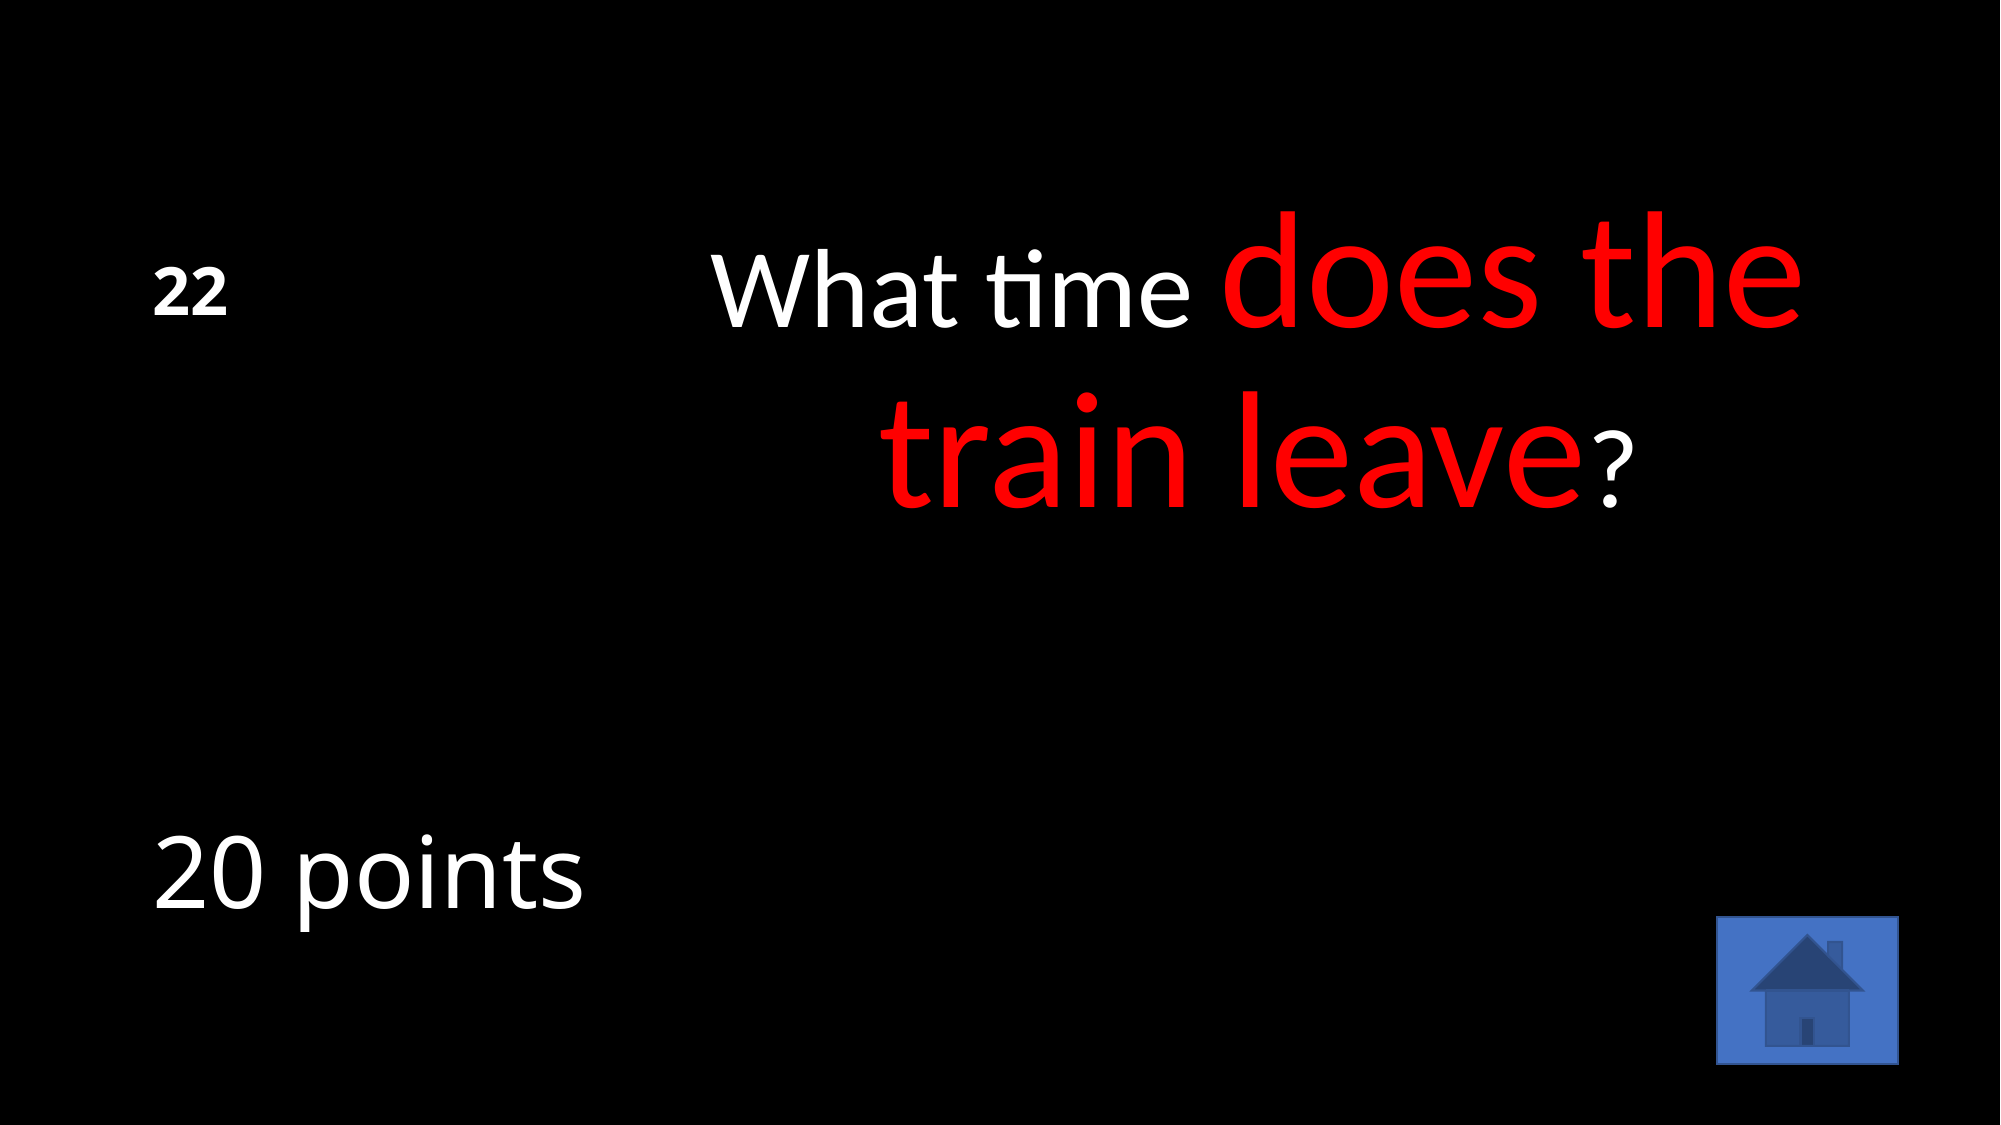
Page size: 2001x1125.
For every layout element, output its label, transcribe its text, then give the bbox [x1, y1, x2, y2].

text_box [1716, 916, 1899, 1065]
list What time does the train leave? [654, 75, 1863, 962]
list 20 points [137, 815, 783, 963]
title 22 [137, 75, 654, 338]
